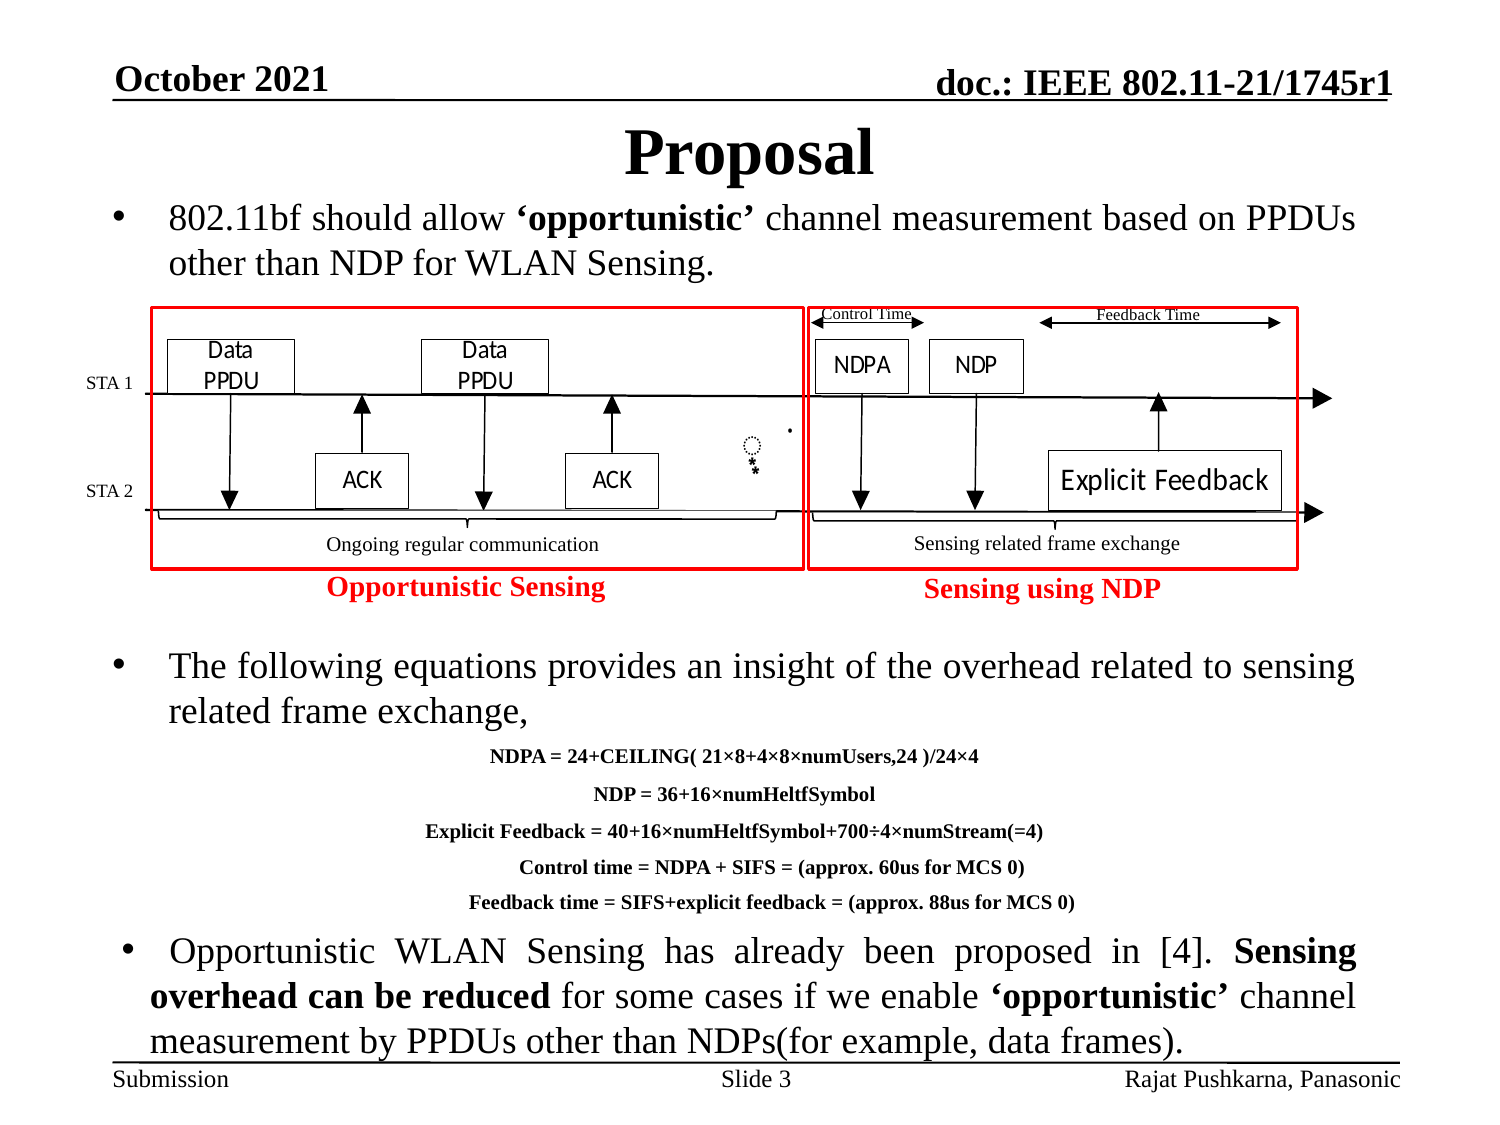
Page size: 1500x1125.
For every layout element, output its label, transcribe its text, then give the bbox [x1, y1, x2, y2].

list 802.11bf should allow ‘opportunistic’ channel measurement based on PPDUs other than NDP for WLAN Sensing. The following equations provides an insight of the overhead related to sensing related frame exchange, NDPA = 24+CEILING( 21×8+4×8×numUsers,24 )/24×4​ NDP = 36+16×numHeltfSymbol​ Explicit Feedback = 40+16×numHeltfSymbol+700÷4×numStream(=4)​ Control time = NDPA + SIFS = (approx. 60us for MCS 0) Feedback time = SIFS+explicit feedback = (approx. 88us for MCS 0) Opportunistic WLAN Sensing has already been proposed in [4]. Sensing overhead can be reduced for some cases if we enable ‘opportunistic’ channel measurement by PPDUs other than NDPs(for example, data frames). [96, 185, 1373, 1010]
text_box [808, 307, 1298, 321]
text_box STA 2 [71, 471, 135, 509]
footer Rajat Pushkarna, Panasonic [878, 1061, 1402, 1093]
text_box Sensing using NDP [909, 561, 1243, 612]
title Proposal [112, 84, 1388, 212]
slide_number Slide 3 [712, 1061, 800, 1123]
text_box STA 1 [71, 363, 135, 401]
text_box Feedback Time [1081, 296, 1239, 307]
text_box Opportunistic Sensing [311, 559, 645, 610]
text_box [808, 532, 1298, 569]
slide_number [114, 54, 423, 100]
picture [140, 322, 1334, 524]
text_box [151, 307, 804, 321]
text_box Control Time [806, 295, 933, 321]
text_box [151, 532, 804, 569]
